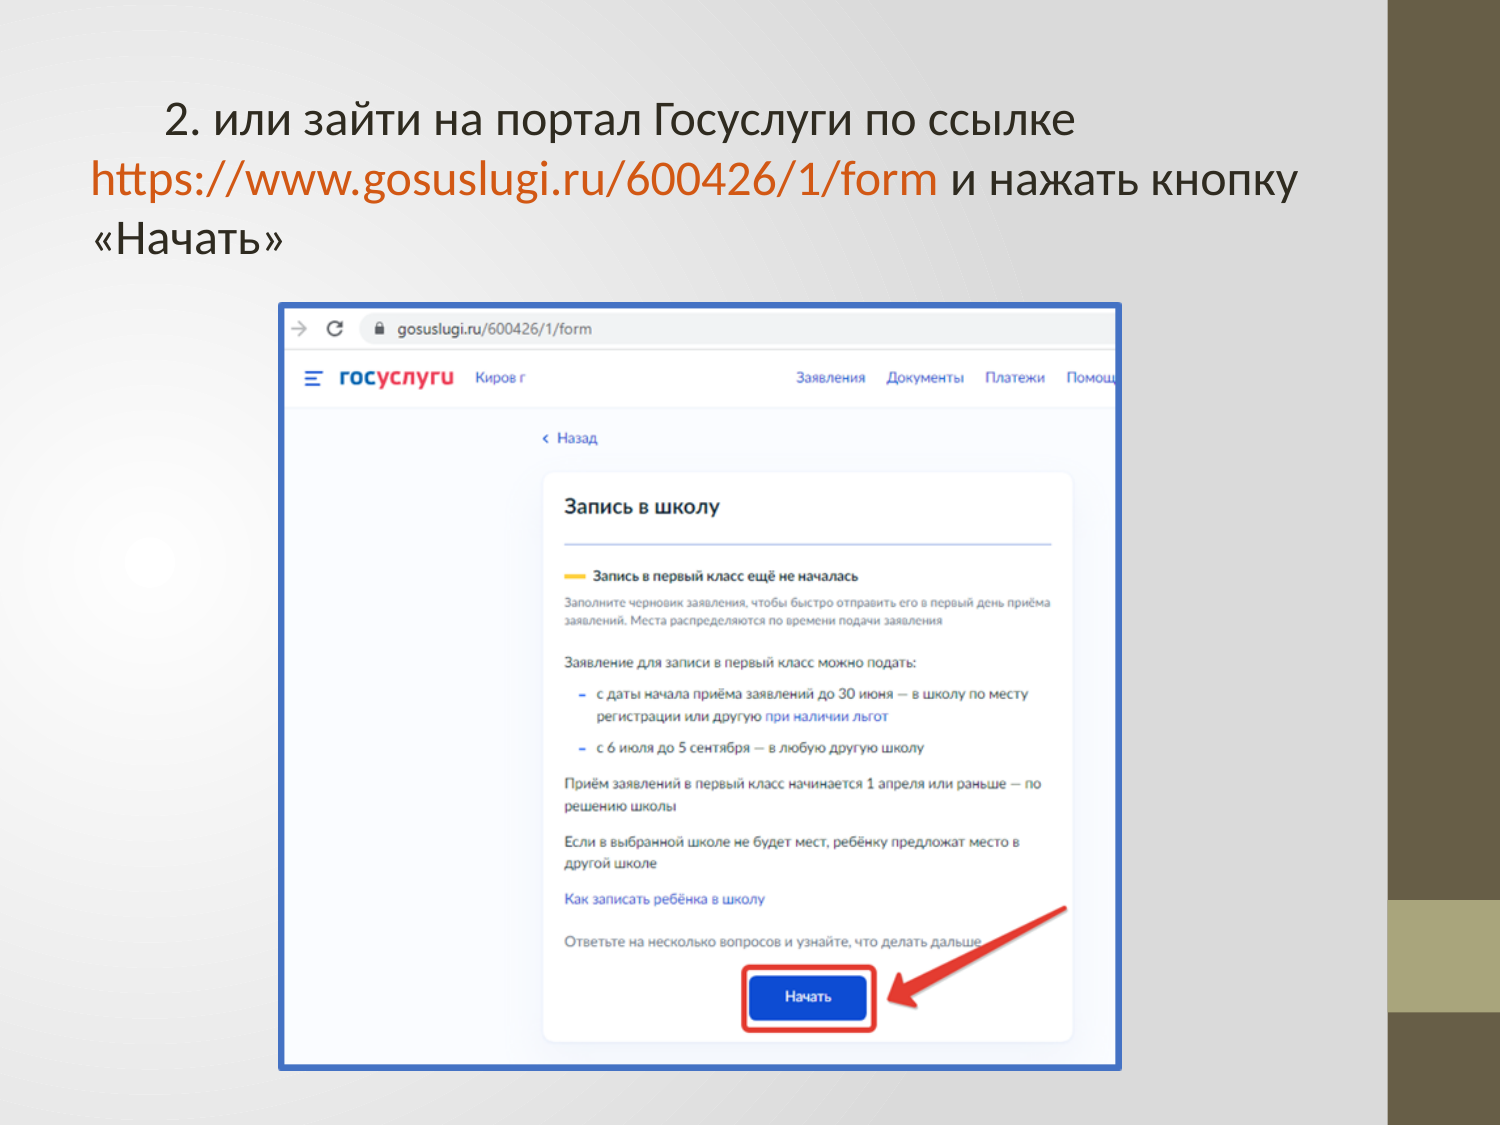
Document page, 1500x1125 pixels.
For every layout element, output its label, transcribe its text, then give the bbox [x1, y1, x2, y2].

text_box 2. или зайти на портал Госуслуги по ссылке https://www.gosuslugi.ru/600426/1/form и нажать кнопку «Начать» [75, 77, 1325, 273]
picture [277, 302, 1123, 1071]
